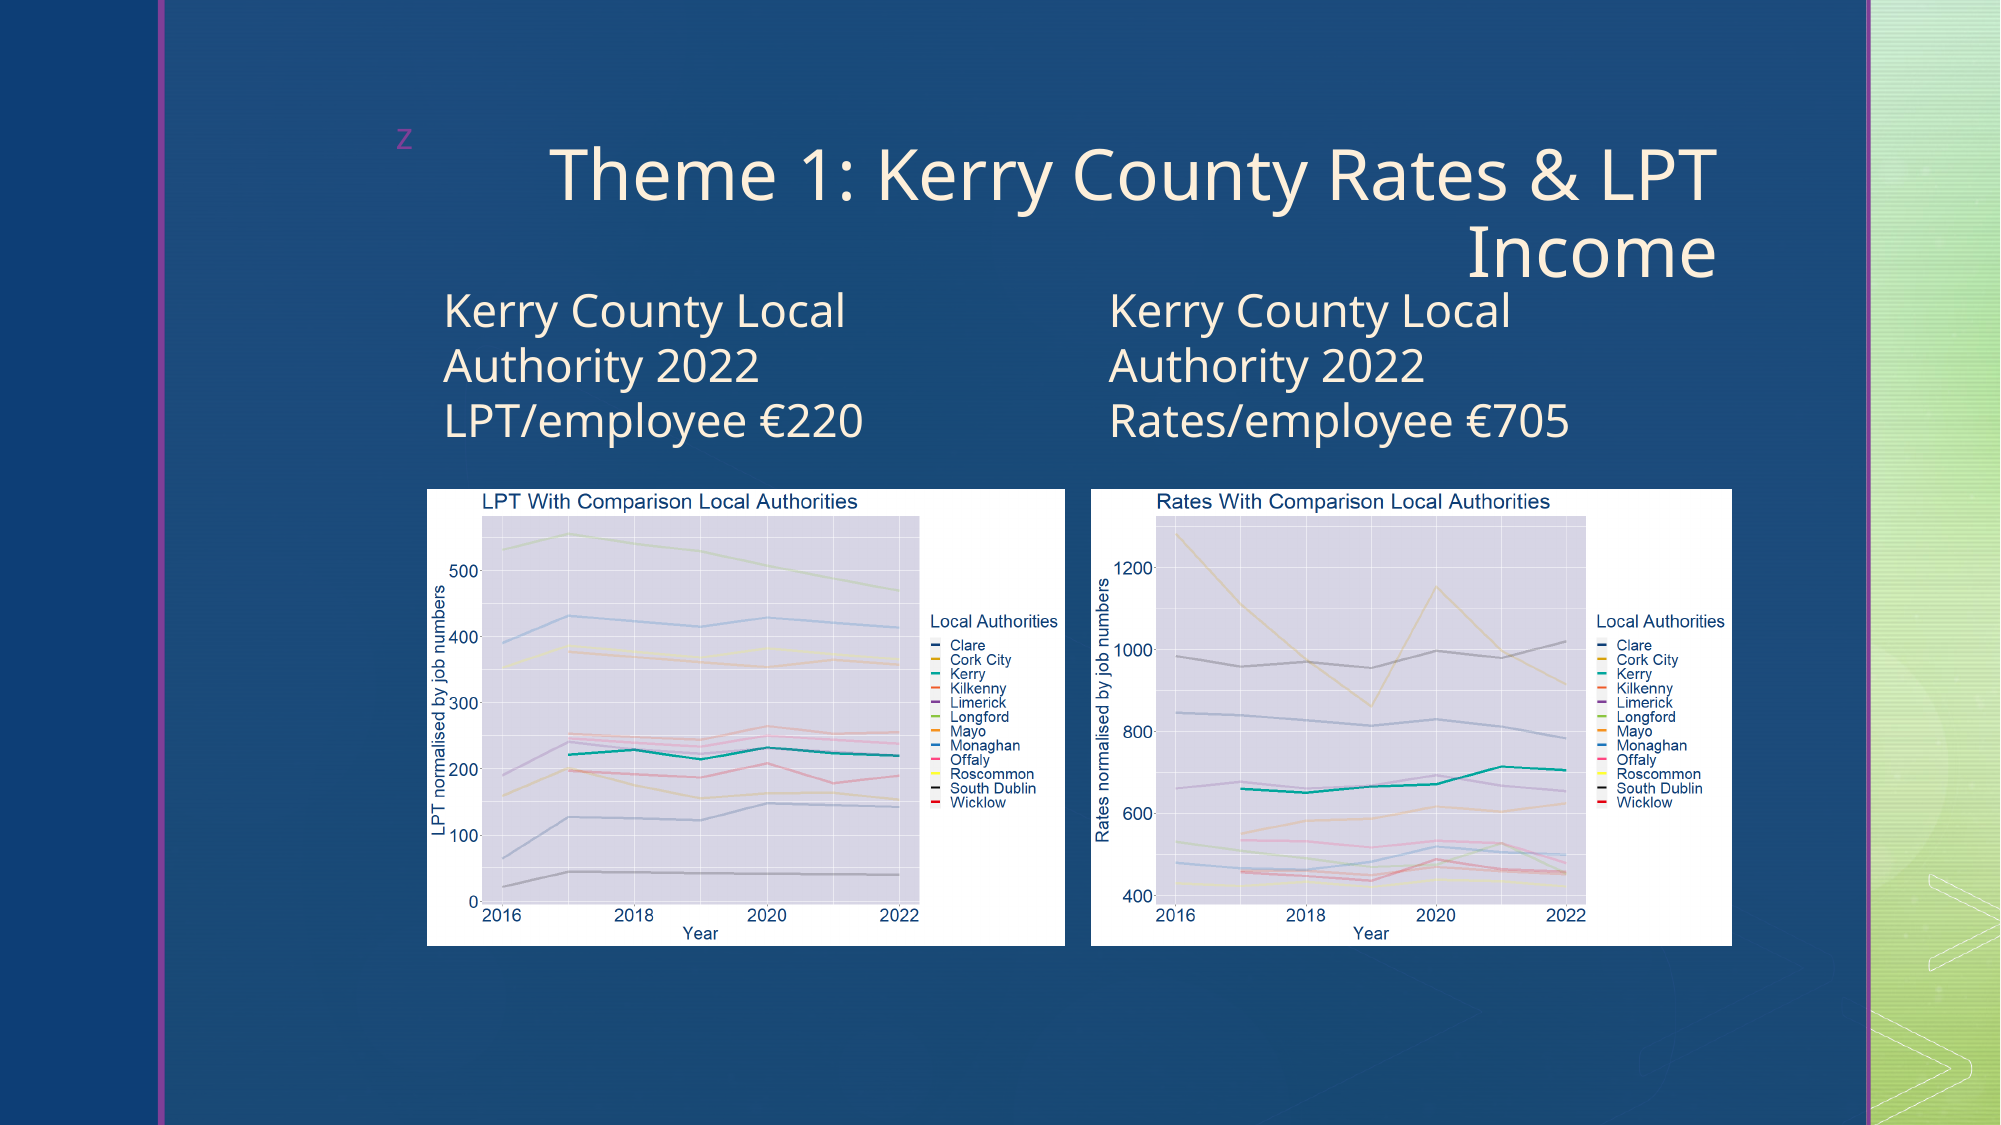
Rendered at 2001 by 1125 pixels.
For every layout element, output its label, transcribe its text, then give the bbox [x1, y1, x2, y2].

picture [426, 489, 1065, 946]
picture [1091, 489, 1732, 946]
list Kerry County Local Authority 2022 Rates/employee €705 [1093, 336, 1734, 454]
title Theme 1: Kerry County Rates & LPT Income [428, 132, 1734, 309]
list Kerry County Local Authority 2022 LPT/employee €220 [428, 336, 1068, 454]
picture [1871, 0, 2001, 1125]
